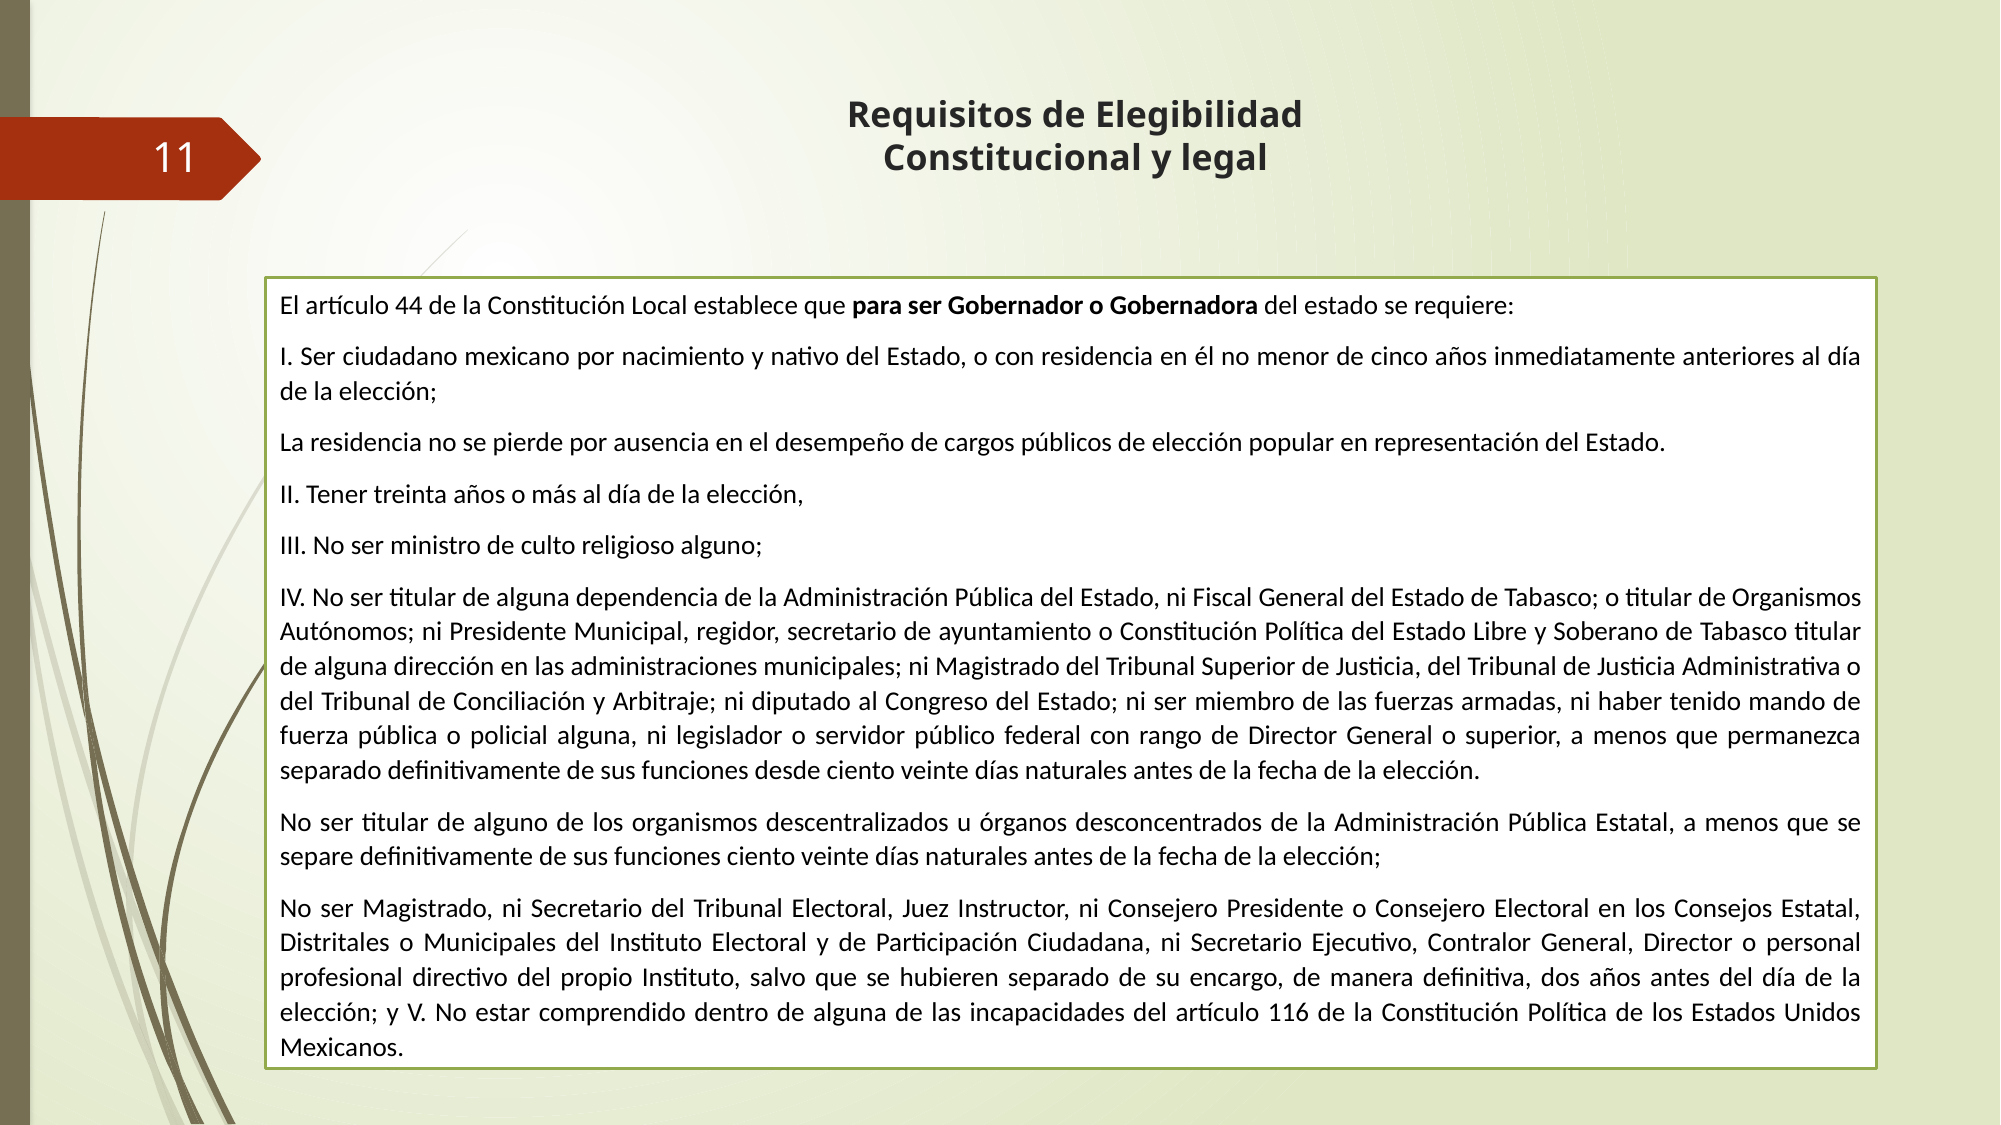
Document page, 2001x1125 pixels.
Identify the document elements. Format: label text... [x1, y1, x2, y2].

text_box El artículo 44 de la Constitución Local establece que para ser Gobernador o Gobernadora del estado se requiere: I. Ser ciudadano mexicano por nacimiento y nativo del Estado, o con residencia en él no menor de cinco años inmediatamente anteriores al día de la elección; La residencia no se pierde por ausencia en el desempeño de cargos públicos de elección popular en representación del Estado. II. Tener treinta años o más al día de la elección, III. No ser ministro de culto religioso alguno; IV. No ser titular de alguna dependencia de la Administración Pública del Estado, ni Fiscal General del Estado de Tabasco; o titular de Organismos Autónomos; ni Presidente Municipal, regidor, secretario de ayuntamiento o Constitución Política del Estado Libre y Soberano de Tabasco titular de alguna dirección en las administraciones municipales; ni Magistrado del Tribunal Superior de Justicia, del Tribunal de Justicia Administrativa o del Tribunal de Conciliación y Arbitraje; ni diputado al Congreso del Estado; ni ser miembro de las fuerzas armadas, ni haber tenido mando de fuerza pública o policial alguna, ni legislador o servidor público federal con rango de Director General o superior, a menos que permanezca separado definitivamente de sus funciones desde ciento veinte días naturales antes de la fecha de la elección. No ser titular de alguno de los organismos descentralizados u órganos desconcentrados de la Administración Pública Estatal, a menos que se separe definitivamente de sus funciones ciento veinte días naturales antes de la fecha de la elección; No ser Magistrado, ni Secretario del Tribunal Electoral, Juez Instructor, ni Consejero Presidente o Consejero Electoral en los Consejos Estatal, Distritales o Municipales del Instituto Electoral y de Participación Ciudadana, ni Secretario Ejecutivo, Contralor General, Director o personal profesional directivo del propio Instituto, salvo que se hubieren separado de su encargo, de manera definitiva, dos años antes del día de la elección; y V. No estar comprendido dentro de alguna de las incapacidades del artículo 116 de la Constitución Política de los Estados Unidos Mexicanos. [264, 276, 1878, 1070]
slide_number 11 [87, 129, 216, 190]
title Requisitos de Elegibilidad Constitucional y legal [344, 84, 1807, 232]
